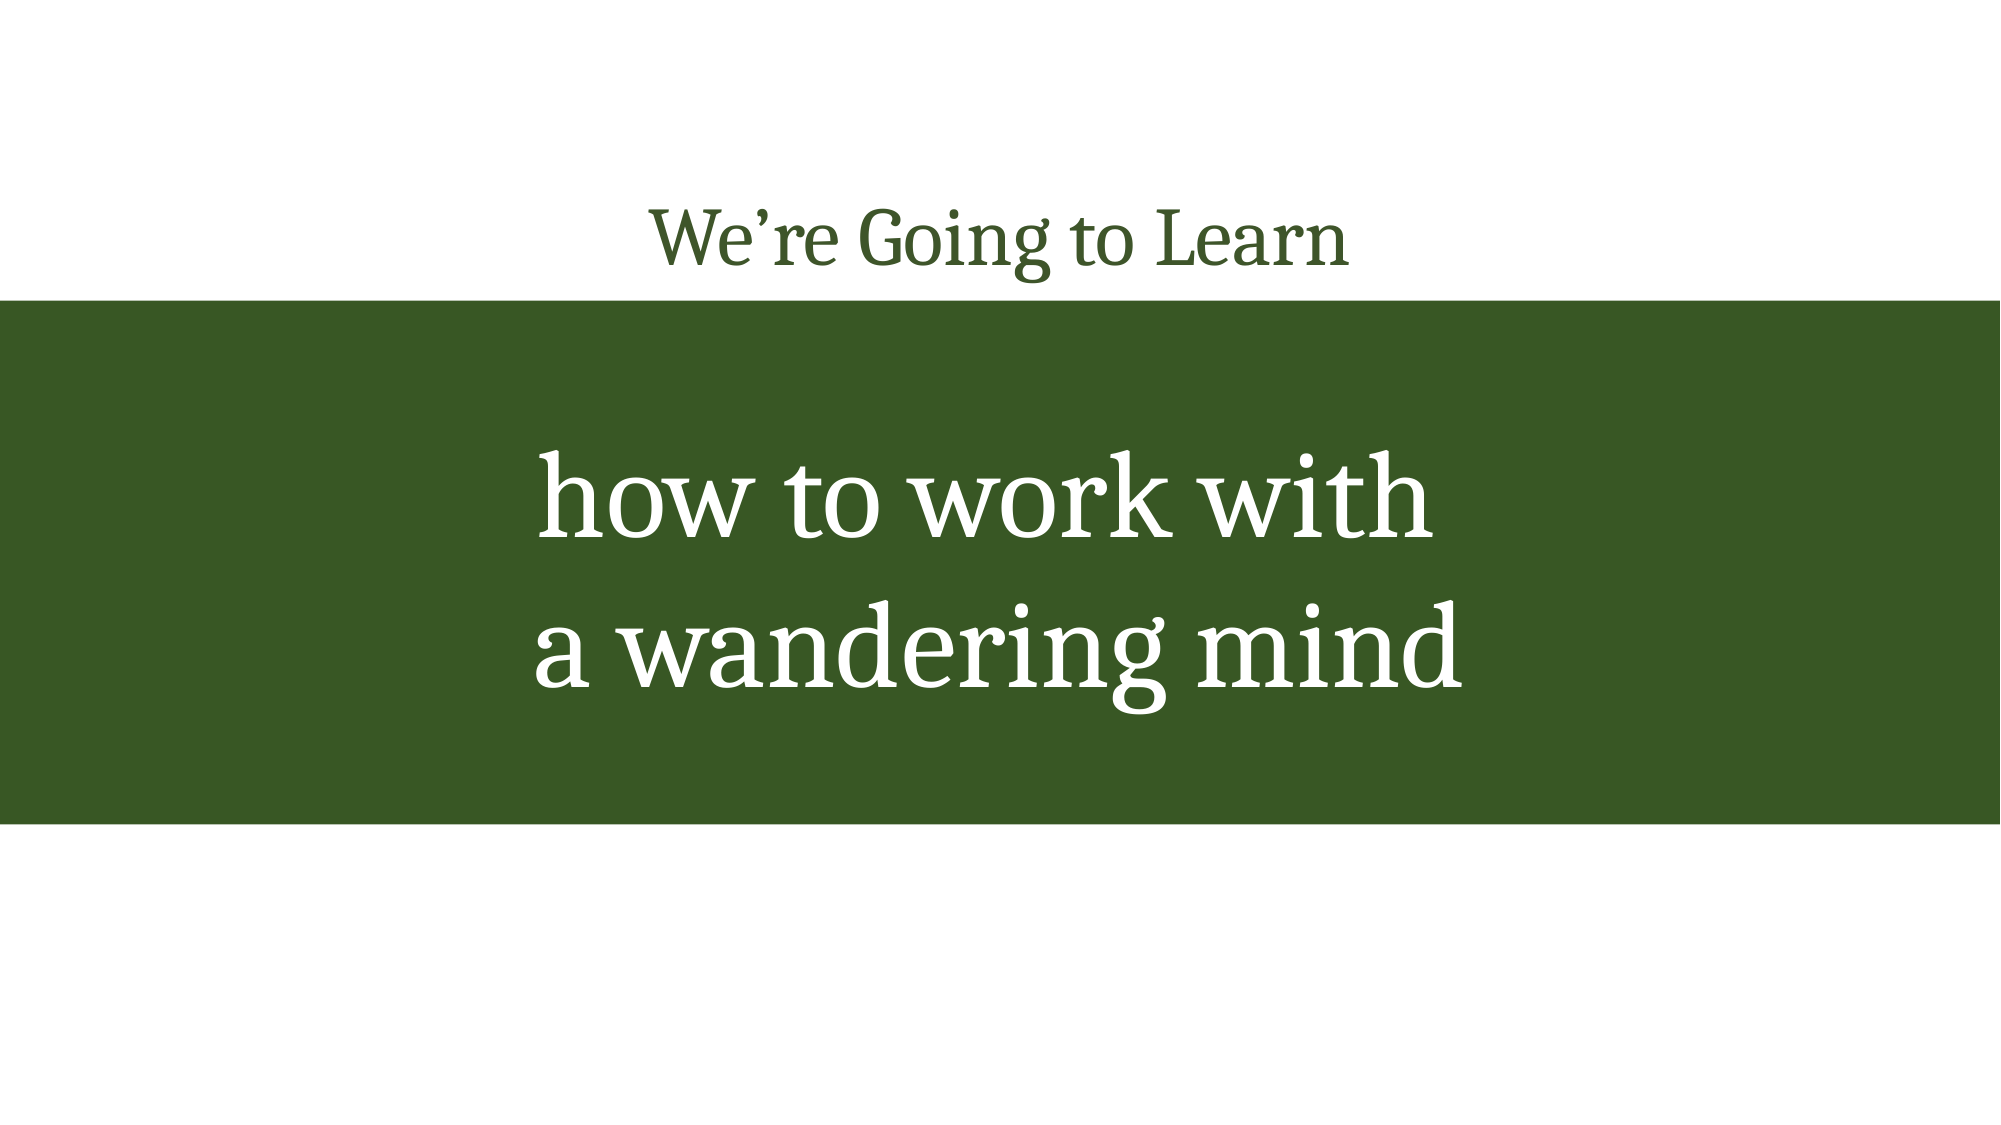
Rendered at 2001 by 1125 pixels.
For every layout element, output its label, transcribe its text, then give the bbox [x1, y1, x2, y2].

title how to work with a wandering mind [0, 300, 2000, 825]
text_box We’re Going to Learn [619, 186, 1381, 299]
